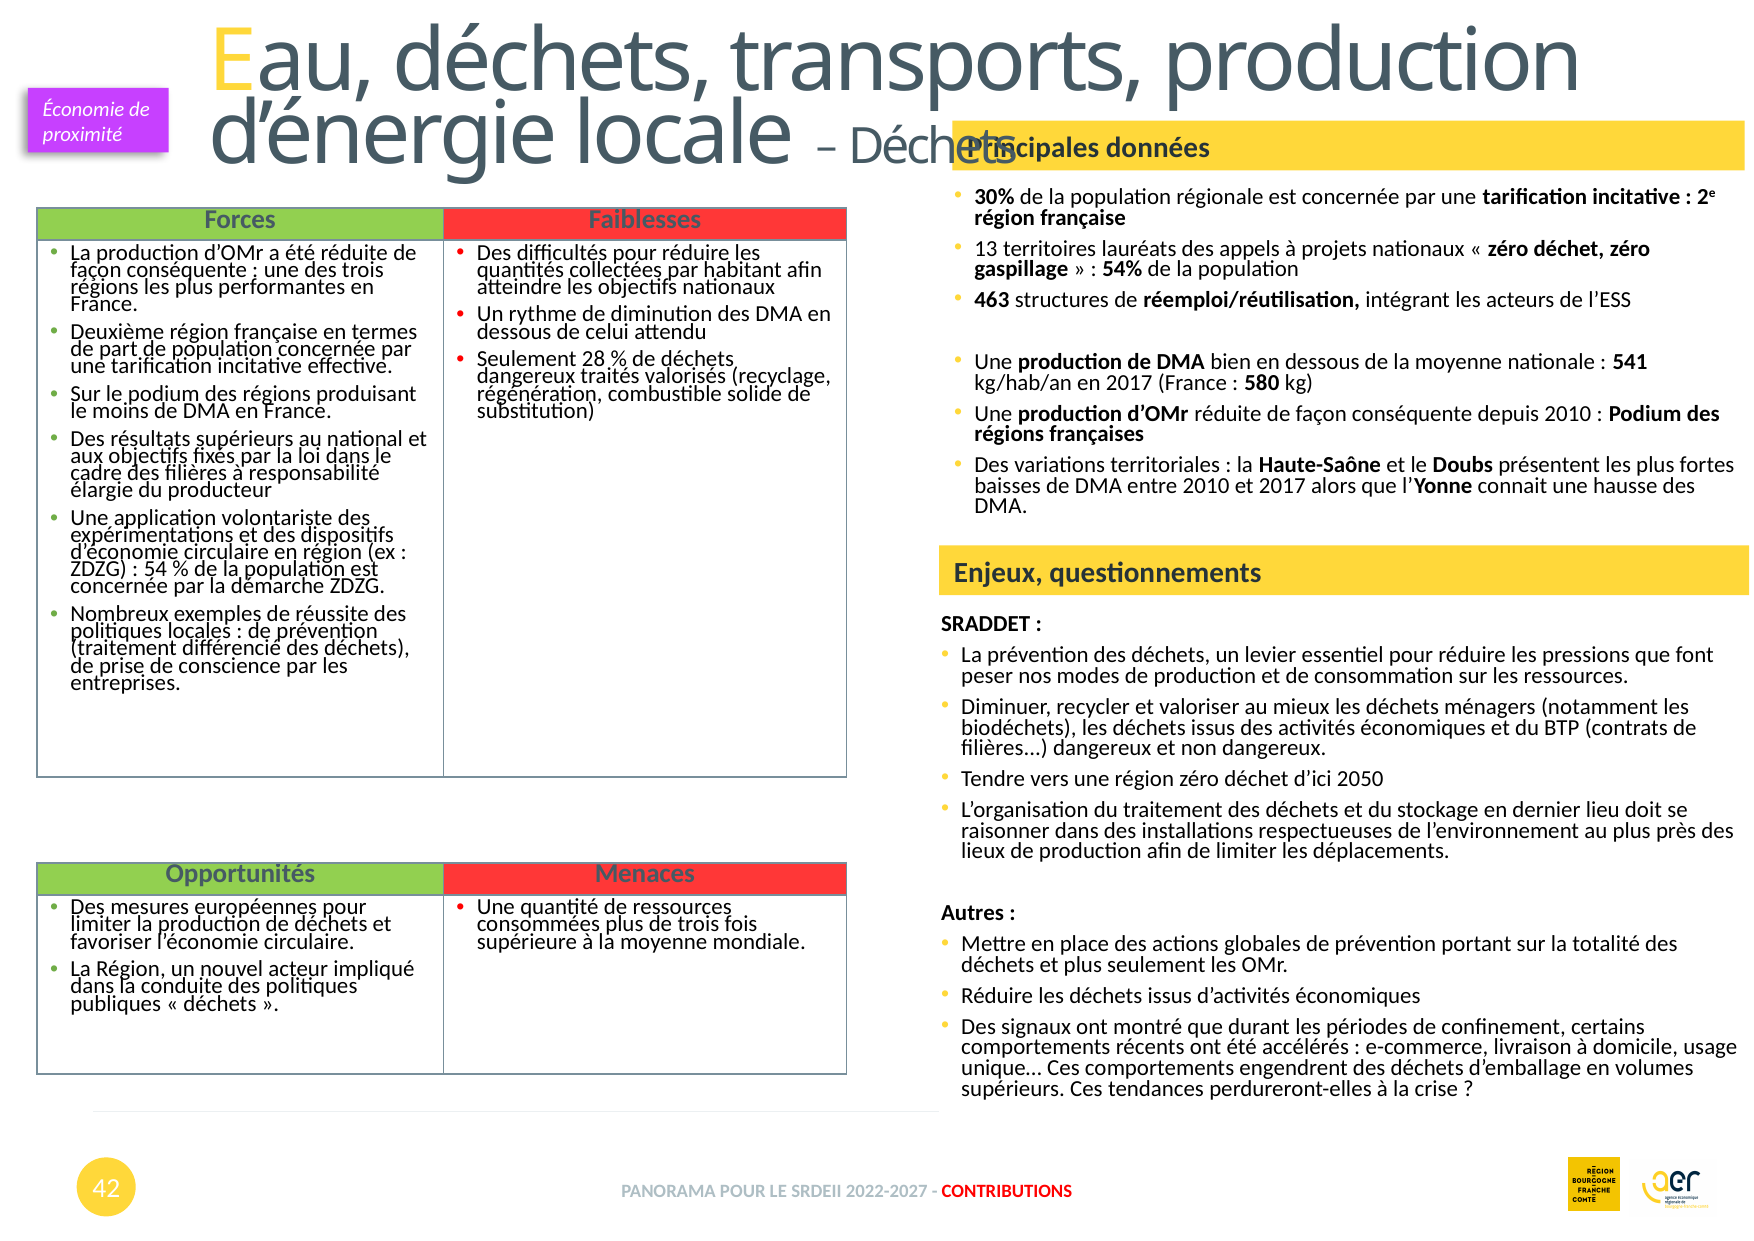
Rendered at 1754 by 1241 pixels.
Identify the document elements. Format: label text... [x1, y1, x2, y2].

table_cell La production d’OMr a été réduite de façon conséquente : une des trois régions les plus performantes en France. Deuxième région française en termes de part de population concernée par une tarification incitative effective. Sur le podium des régions produisant le moins de DMA en France. Des résultats supérieurs au national et aux objectifs fixés par la loi dans le cadre des filières à responsabilité élargie du producteur Une application volontariste des expérimentations et des dispositifs d’économie circulaire en région (ex : ZDZG) : 54 % de la population est concernée par la démarche ZDZG. Nombreux exemples de réussite des politiques locales : de prévention (traitement différencié des déchets), de prise de conscience par les entreprises. [38, 241, 443, 776]
picture [1568, 1157, 1620, 1211]
table_header Menaces [444, 864, 846, 894]
table_header Forces [38, 209, 443, 239]
table_cell Une quantité de ressources consommées plus de trois fois supérieure à la moyenne mondiale. [444, 896, 846, 1073]
text_box Eau, déchets, transports, production d’énergie locale – Déchets [193, 17, 1685, 186]
table_header Opportunités [38, 864, 443, 894]
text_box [952, 120, 1745, 545]
table_header Faiblesses [444, 209, 846, 239]
text_box Économie de proximité [27, 87, 169, 153]
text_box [939, 545, 1750, 1132]
table_cell Des mesures européennes pour limiter la production de déchets et favoriser l’économie circulaire. La Région, un nouvel acteur impliqué dans la conduite des politiques publiques « déchets ». [38, 896, 443, 1073]
table_cell Des difficultés pour réduire les quantités collectées par habitant afin atteindre les objectifs nationaux Un rythme de diminution des DMA en dessous de celui attendu Seulement 28 % de déchets dangereux traités valorisés (recyclage, régénération, combustible solide de substitution) [444, 241, 846, 776]
picture [1629, 1159, 1717, 1217]
slide_number 42 [67, 1153, 145, 1220]
text_box Panorama pour le SRDEII 2022-2027 - contributions [168, 1156, 1525, 1223]
